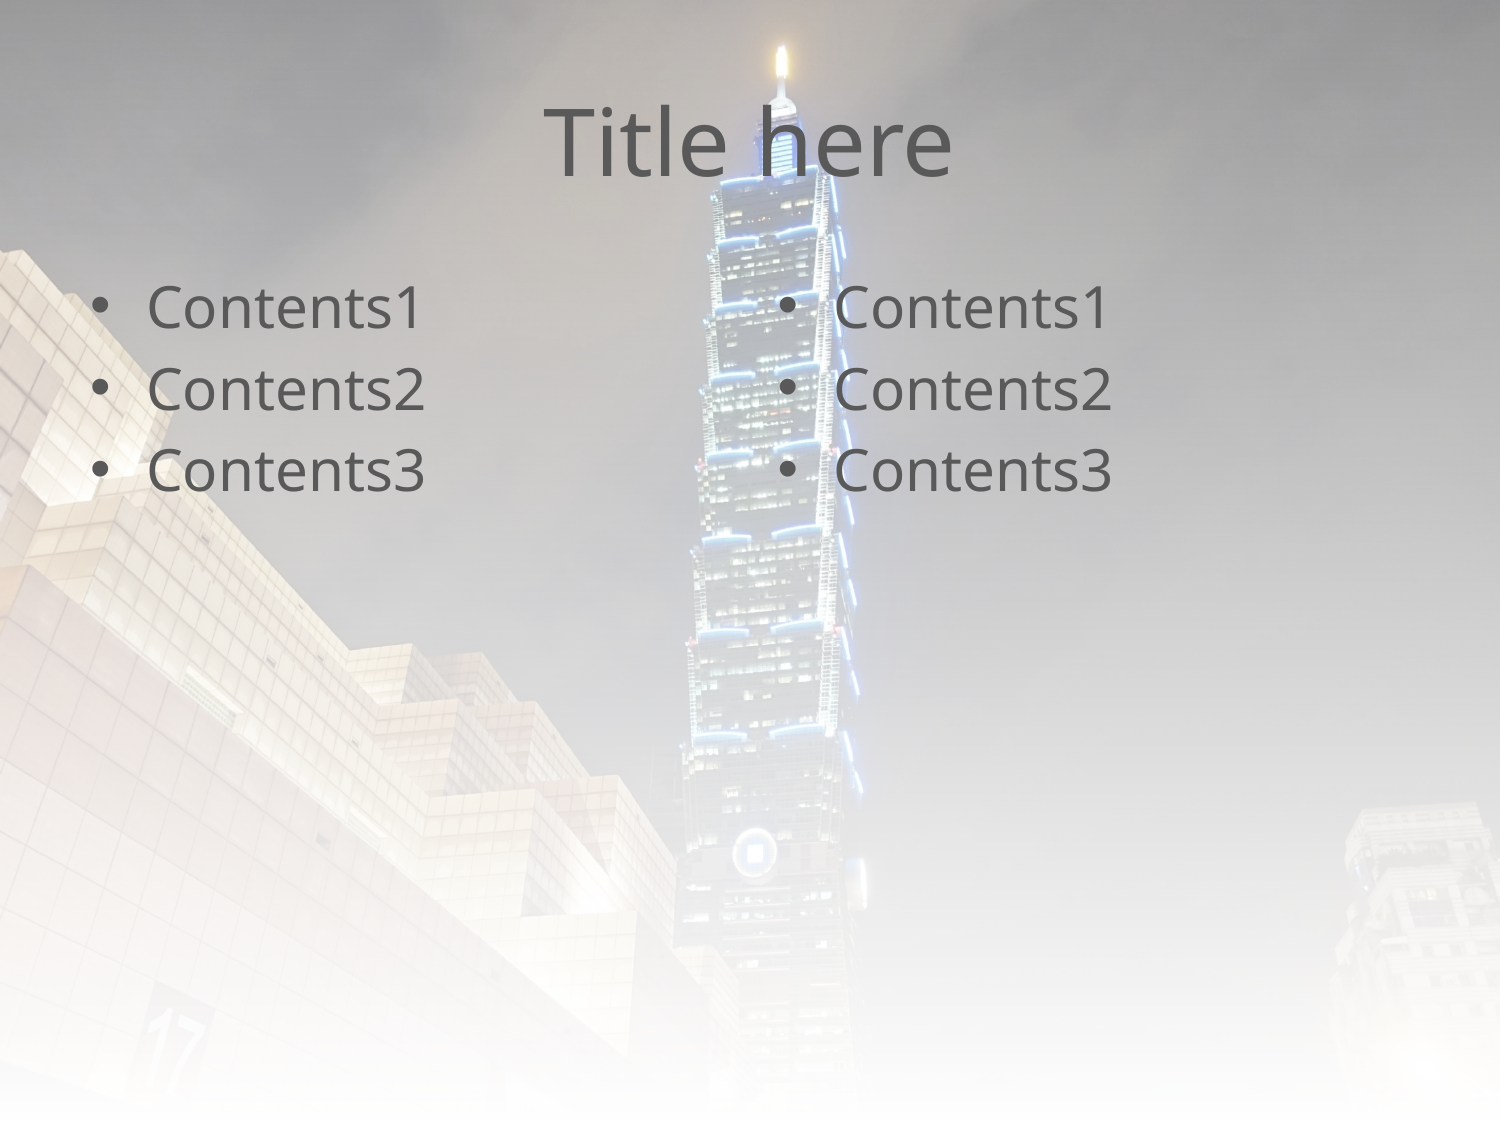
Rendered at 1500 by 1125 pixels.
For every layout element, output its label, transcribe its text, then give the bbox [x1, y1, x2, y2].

list Contents1 Contents2 Contents3 [75, 262, 738, 1005]
list Contents1 Contents2 Contents3 [762, 262, 1425, 1005]
text_box [0, 0, 1500, 1125]
title Title here [75, 45, 1425, 233]
